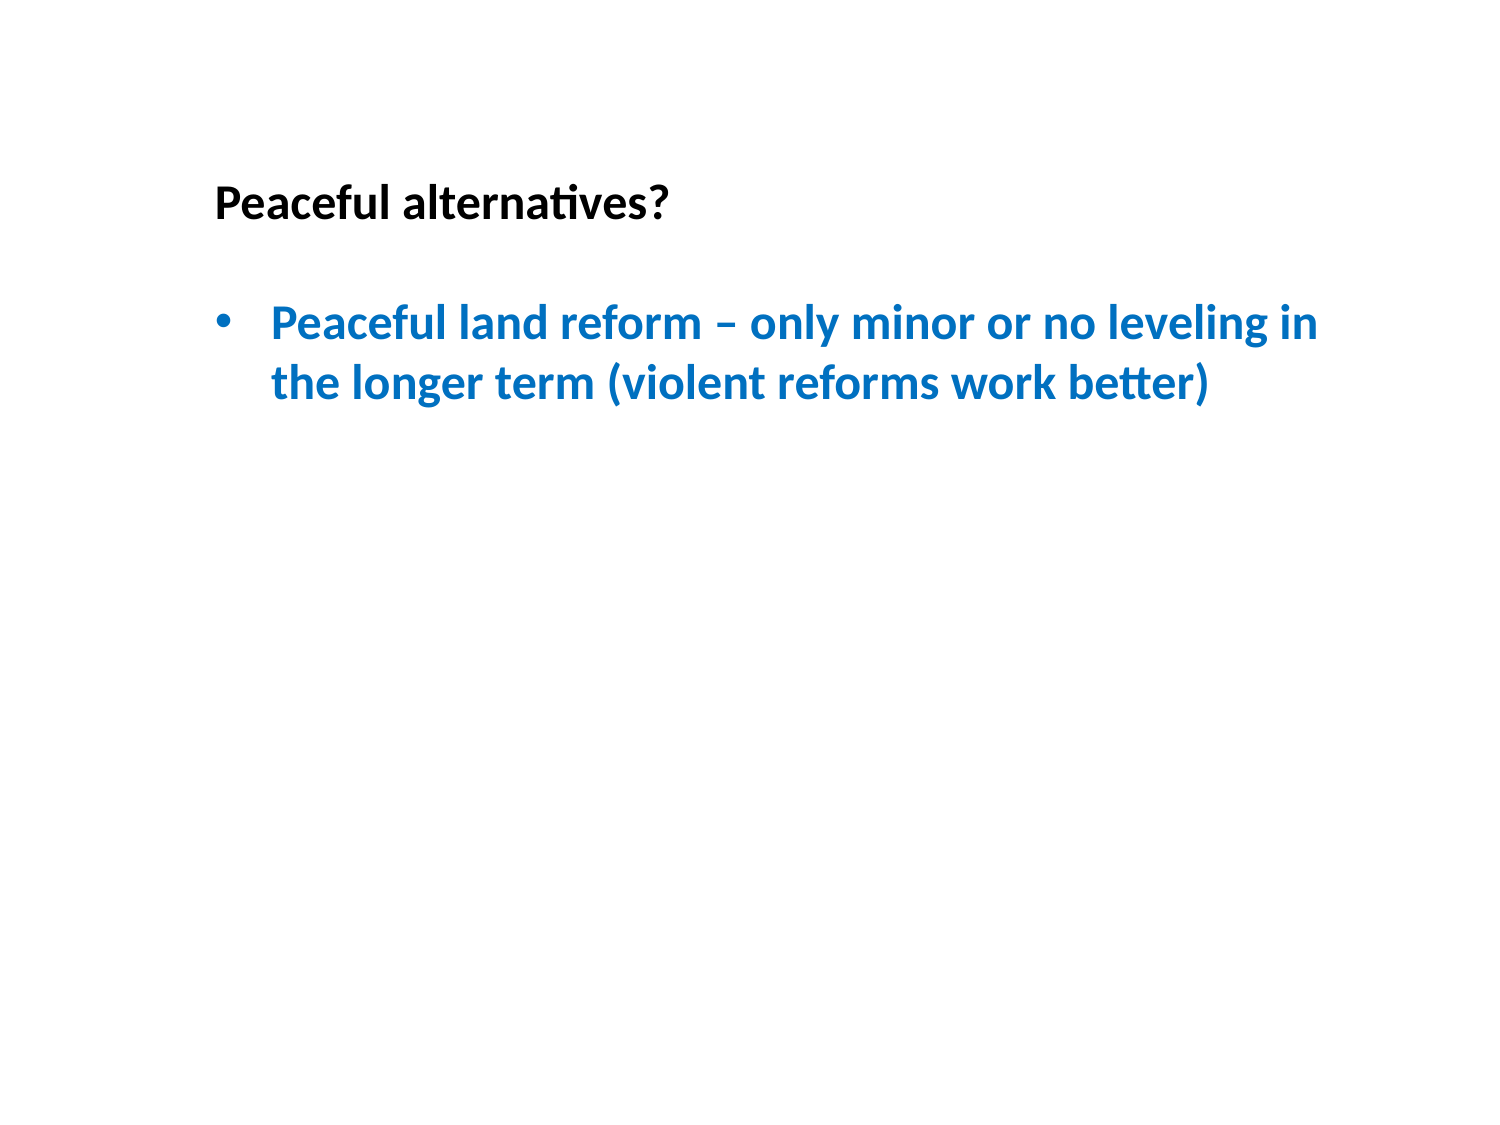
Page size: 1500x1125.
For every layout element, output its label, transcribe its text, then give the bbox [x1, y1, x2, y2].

text_box Peaceful alternatives? Peaceful land reform – only minor or no leveling in the longer term (violent reforms work better) [200, 162, 1350, 418]
